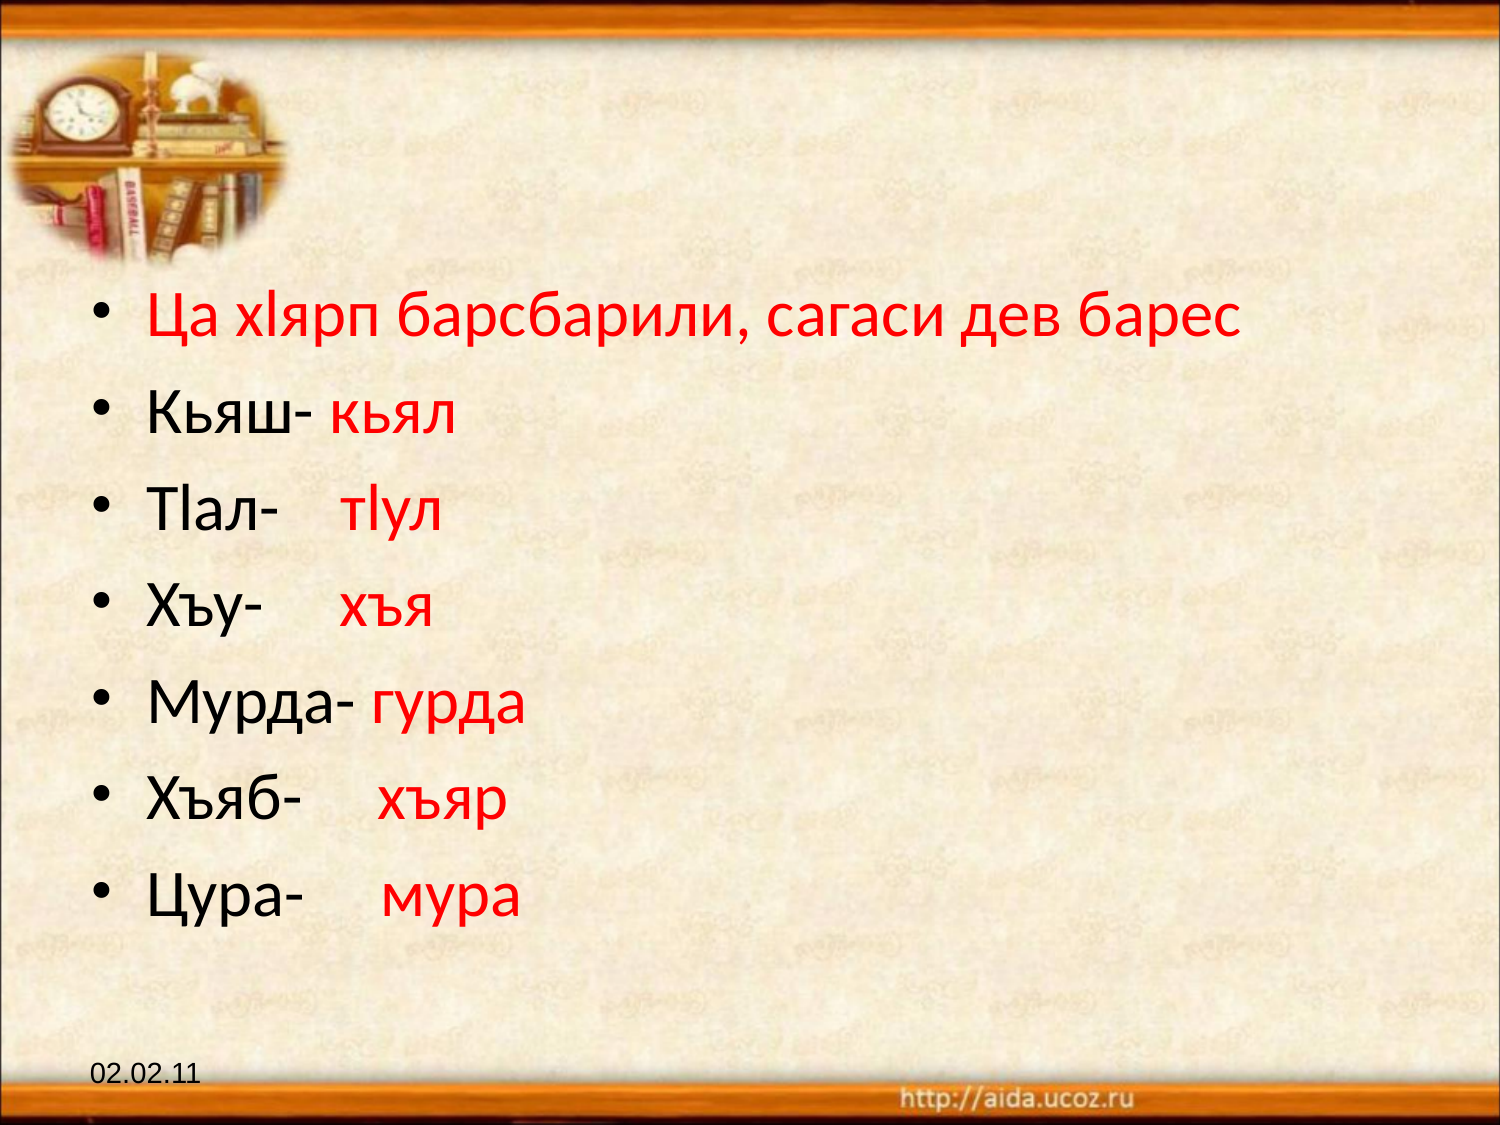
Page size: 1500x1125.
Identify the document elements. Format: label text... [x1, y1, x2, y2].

picture [0, 0, 1500, 1125]
list Ца хlярп барсбарили, сагаси дев барес Кьяш- кьял Тlал- тlул Хъу- хъя Мурда- гурда Хъяб- хъяр Цура- мура [74, 262, 1423, 1003]
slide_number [74, 1041, 423, 1103]
